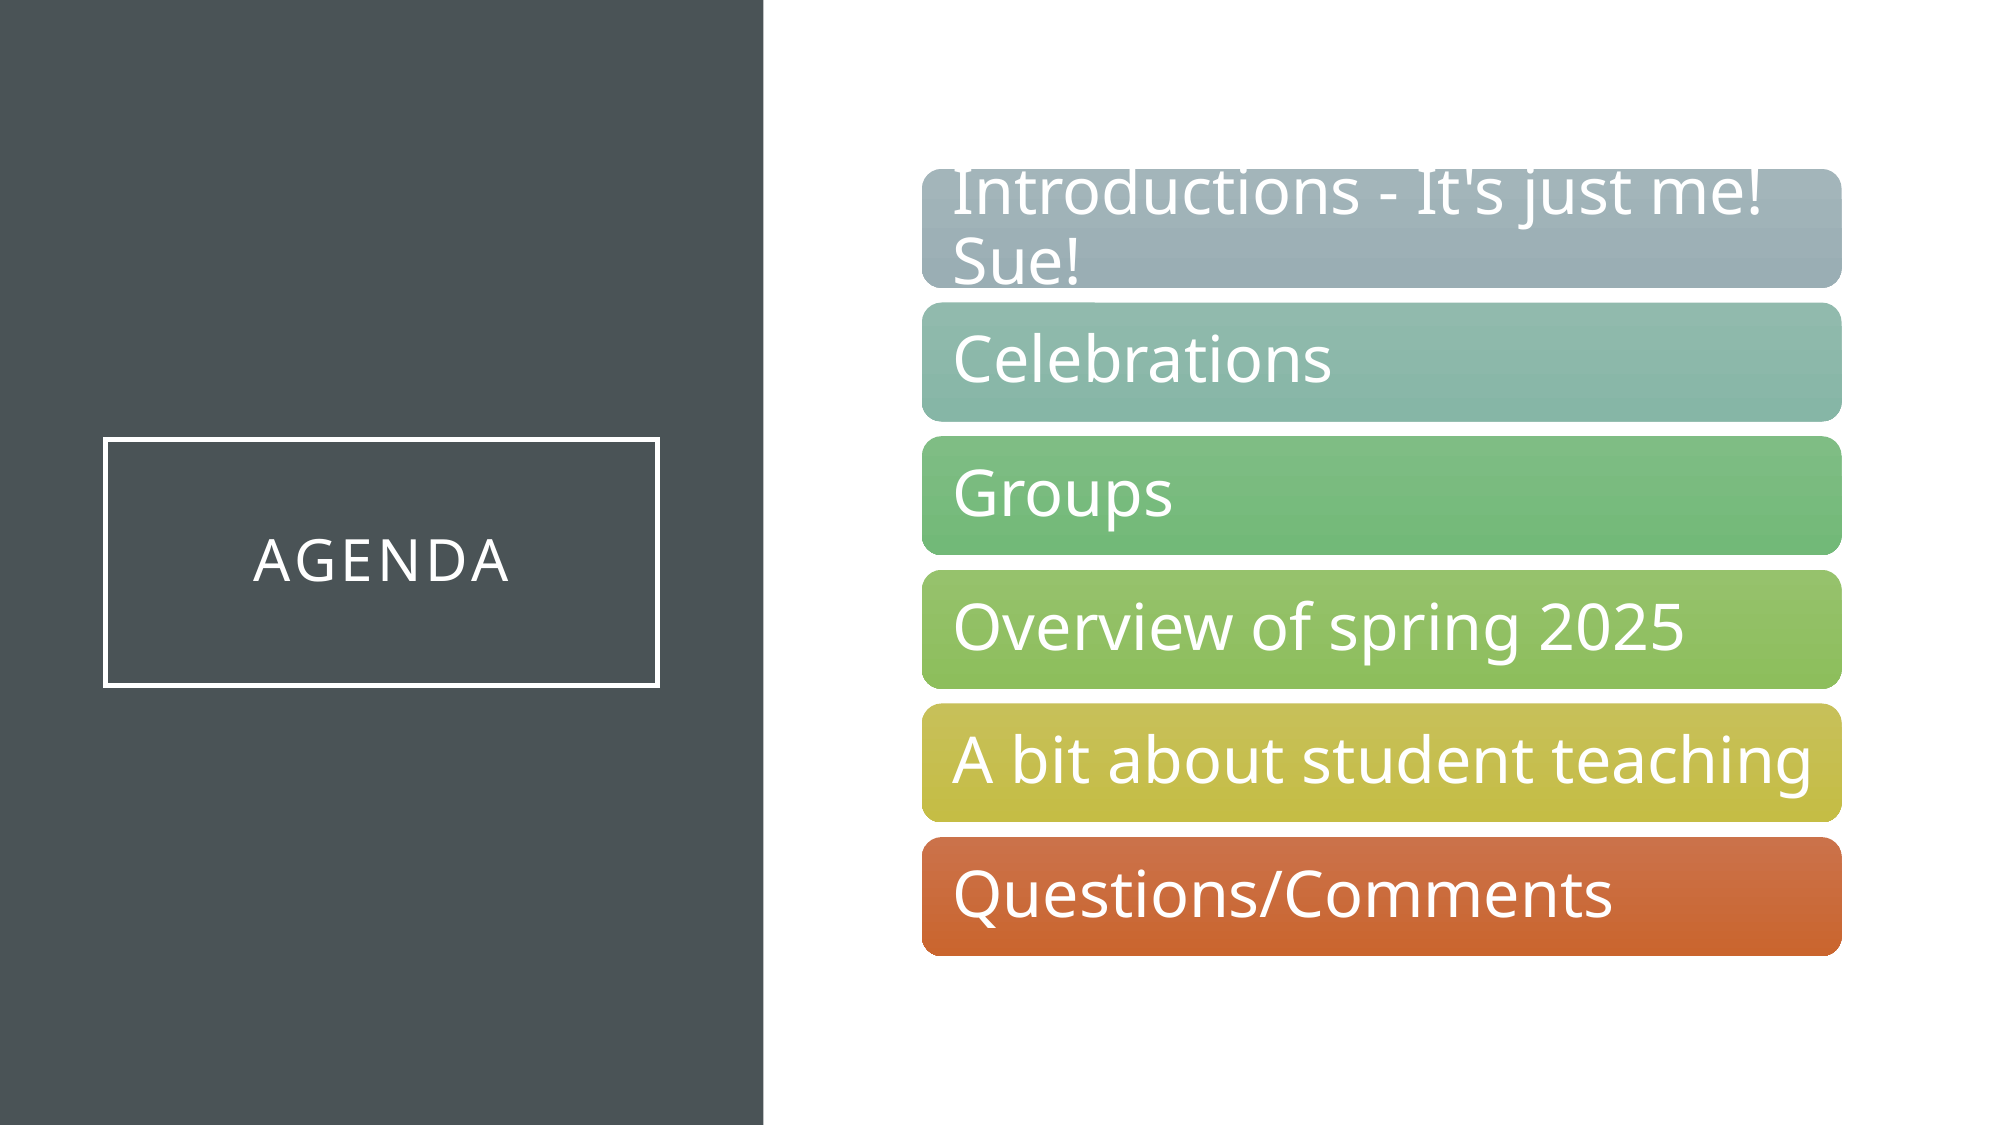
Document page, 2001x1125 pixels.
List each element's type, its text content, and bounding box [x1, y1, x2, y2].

text_box [764, 0, 2000, 1125]
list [921, 158, 1842, 967]
text_box [0, 0, 764, 1125]
title agenda [103, 437, 660, 688]
